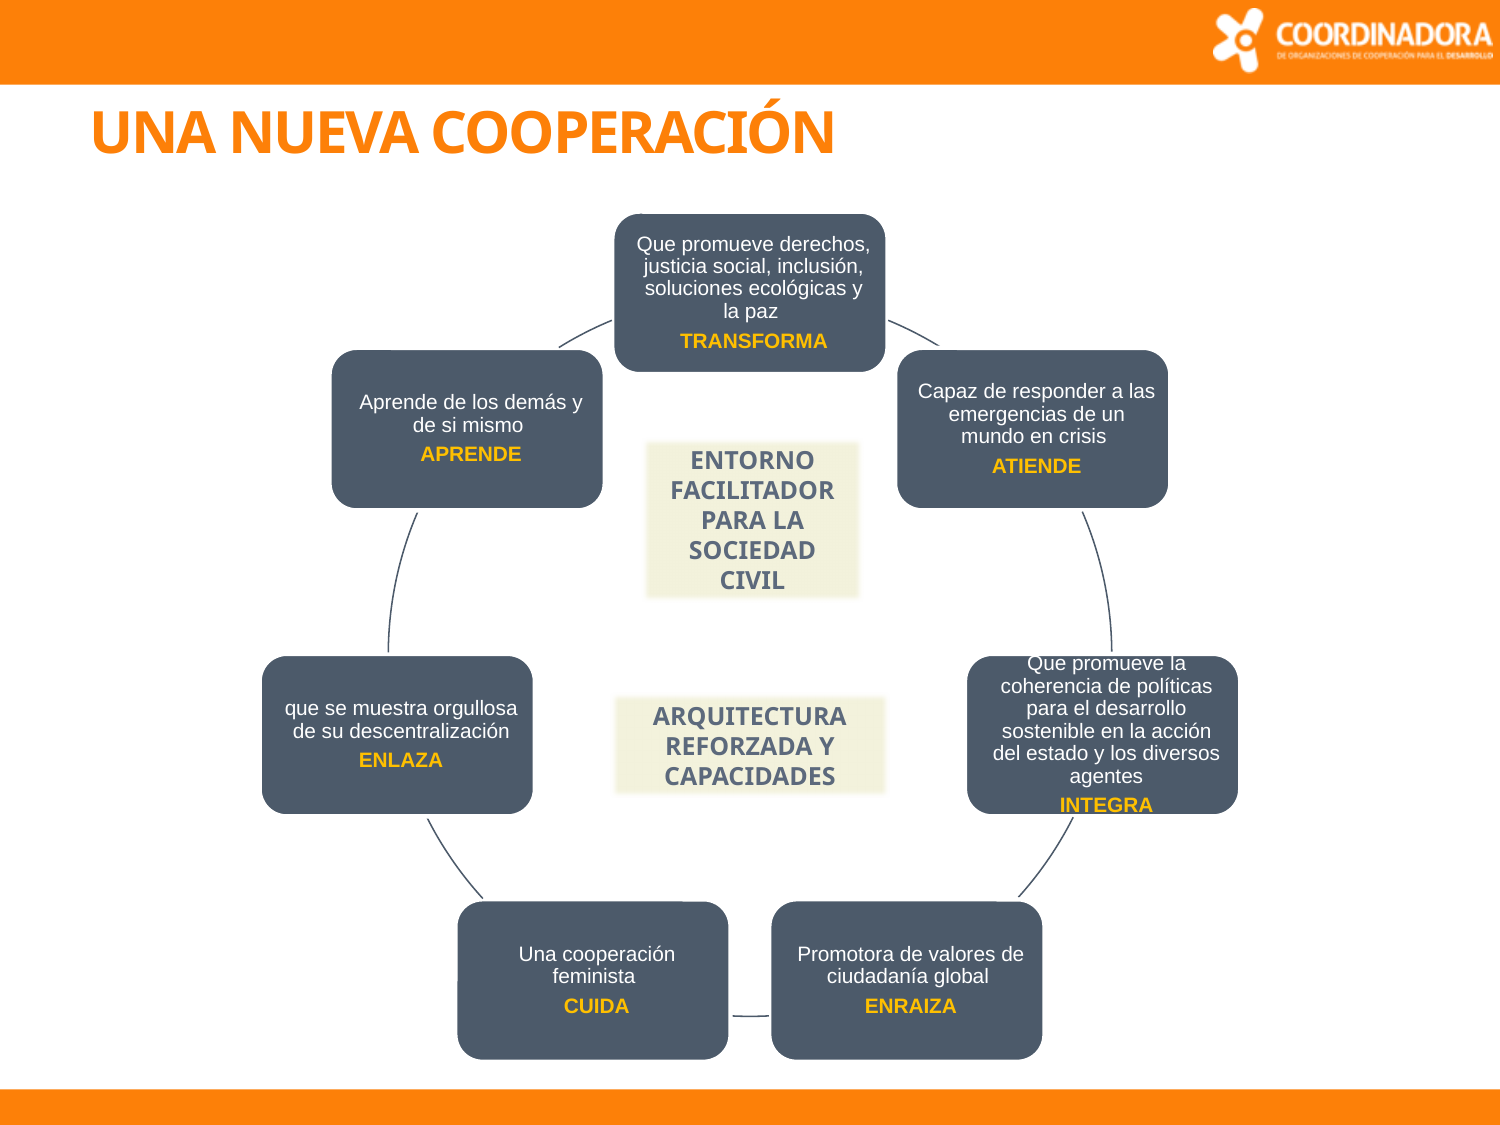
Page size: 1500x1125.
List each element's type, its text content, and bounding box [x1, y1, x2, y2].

title UNA NUEVA COOPERACIÓN [75, 87, 1392, 227]
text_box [0, 228, 1500, 1045]
picture [1213, 8, 1493, 74]
